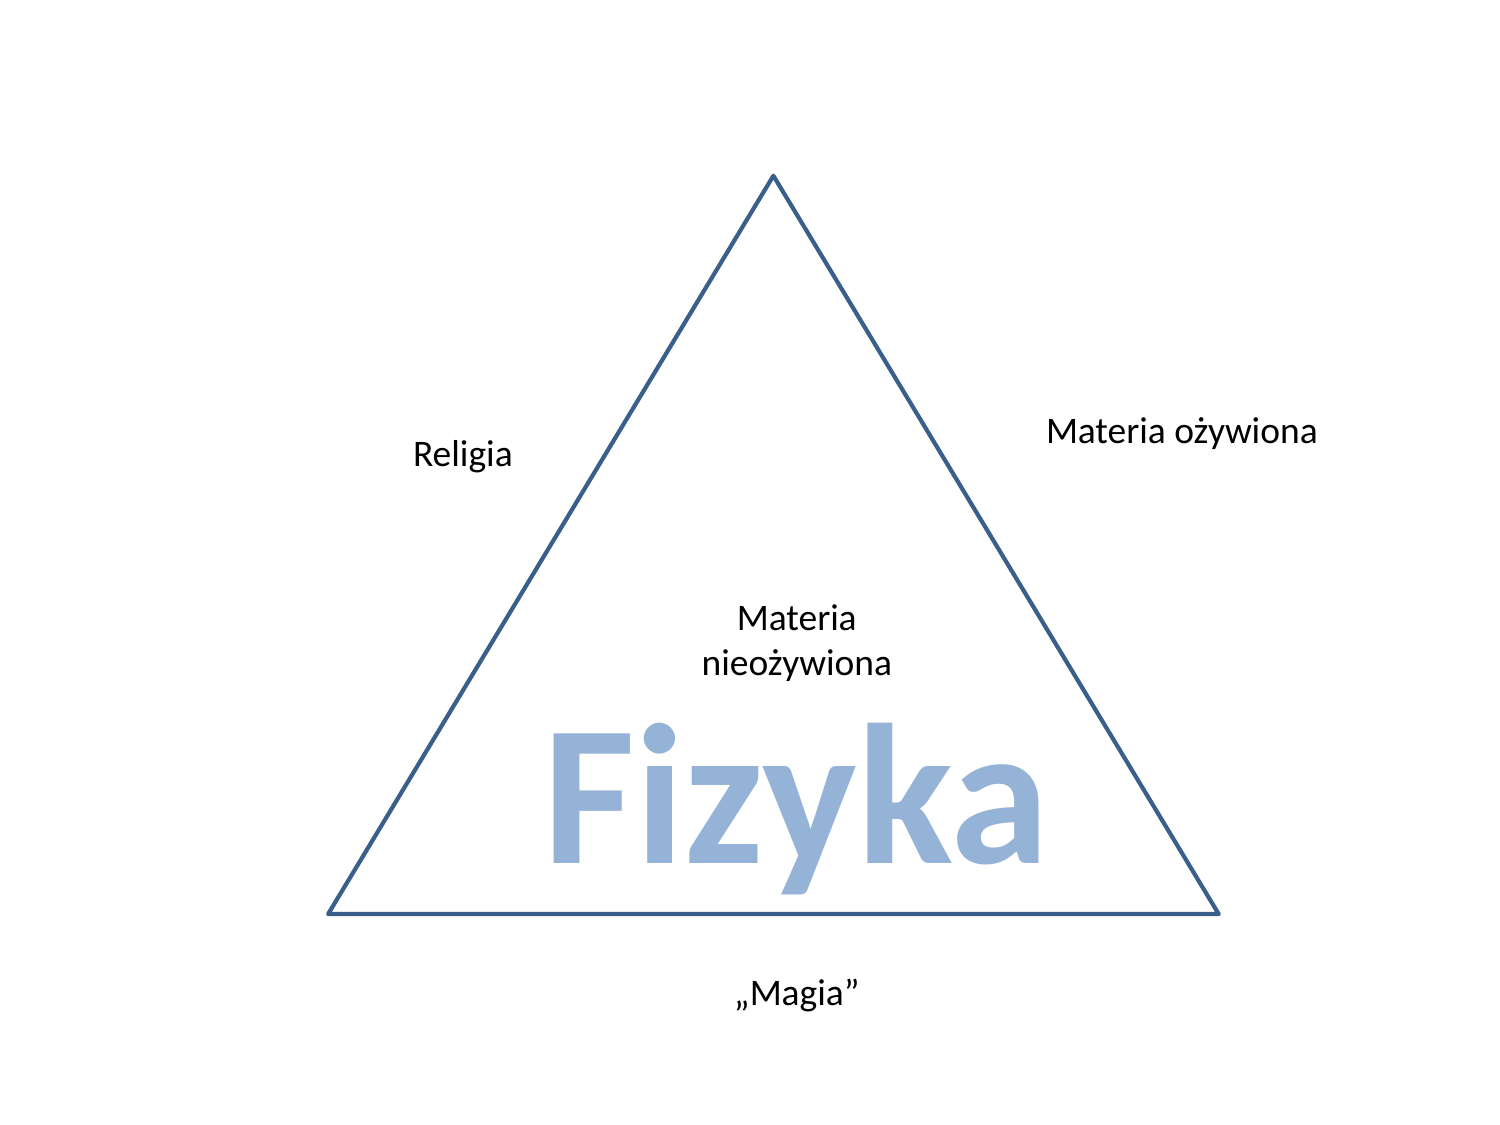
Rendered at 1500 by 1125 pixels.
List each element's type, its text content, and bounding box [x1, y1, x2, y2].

text_box Materia nieożywiona [644, 585, 950, 656]
text_box Religia [398, 421, 539, 482]
text_box „Magia” [644, 960, 950, 1021]
text_box [326, 173, 1221, 917]
text_box Fizyka [492, 656, 1102, 911]
text_box Materia ożywiona [1031, 398, 1336, 459]
